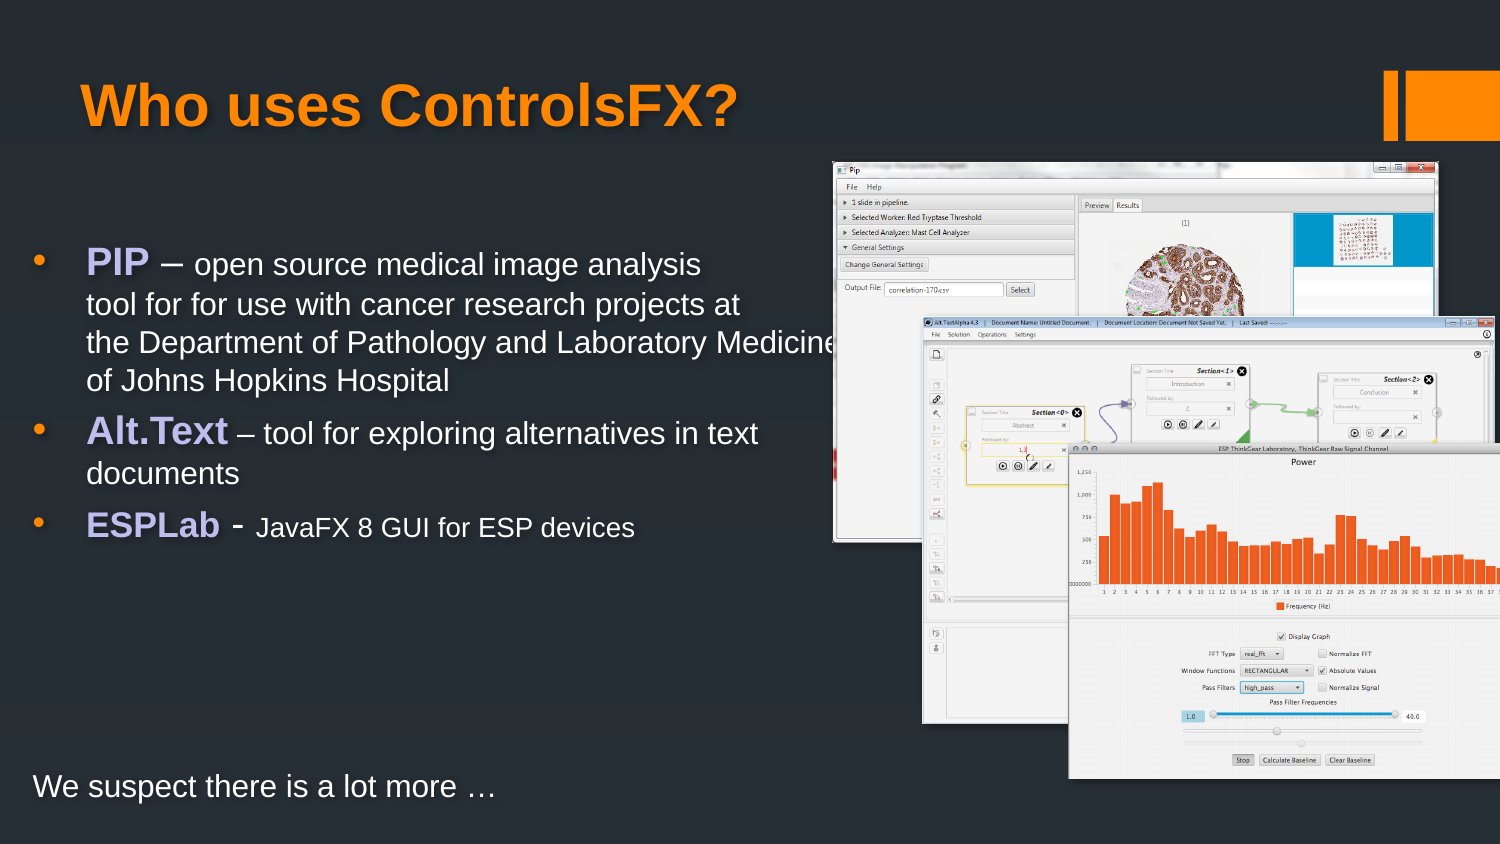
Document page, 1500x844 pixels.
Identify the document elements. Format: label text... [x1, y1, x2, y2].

list PIP – open source medical image analysis tool for for use with cancer research projects at the Department of Pathology and Laboratory Medicine of Johns Hopkins Hospital Alt.Text – tool for exploring alternatives in text documents ESPLab - JavaFX 8 GUI for ESP devices We suspect there is a lot more … [17, 228, 928, 812]
picture [832, 161, 1500, 780]
title Who uses ControlsFX? [64, 58, 1265, 146]
